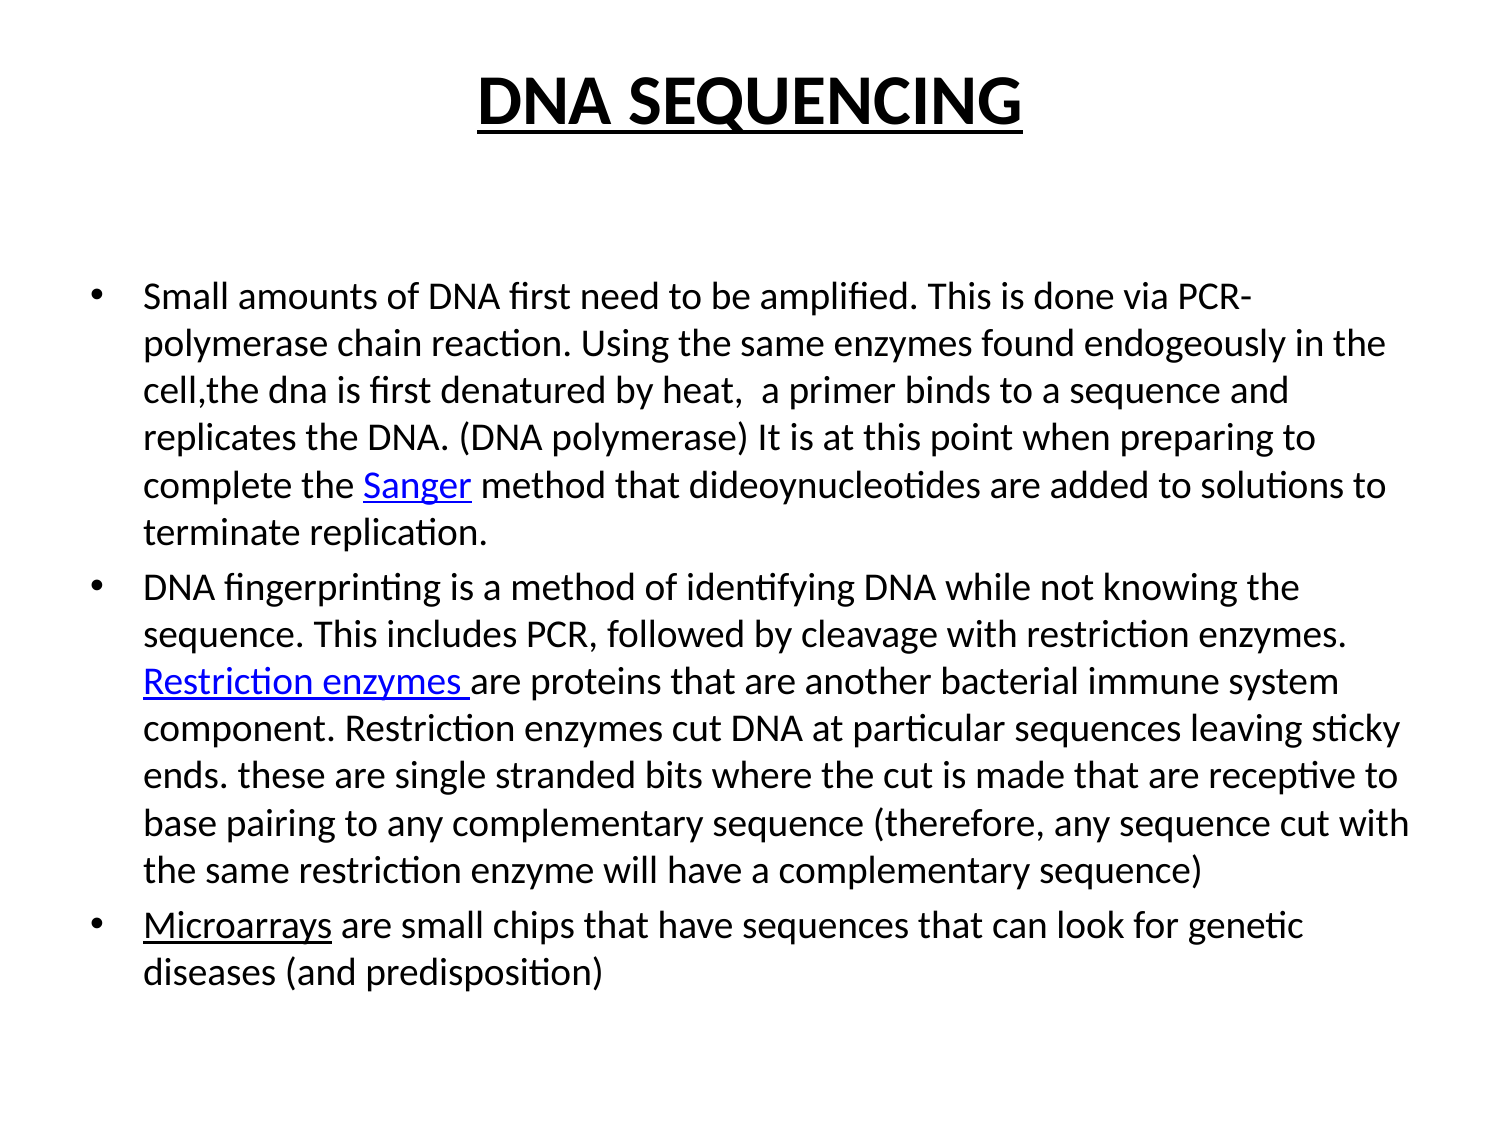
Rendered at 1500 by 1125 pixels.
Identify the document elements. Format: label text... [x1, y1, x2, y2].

title DNA SEQUENCING [75, 45, 1425, 233]
list Small amounts of DNA first need to be amplified. This is done via PCR- polymerase chain reaction. Using the same enzymes found endogeously in the cell,the dna is first denatured by heat, a primer binds to a sequence and replicates the DNA. (DNA polymerase) It is at this point when preparing to complete the Sanger method that dideoynucleotides are added to solutions to terminate replication. DNA fingerprinting is a method of identifying DNA while not knowing the sequence. This includes PCR, followed by cleavage with restriction enzymes. Restriction enzymes are proteins that are another bacterial immune system component. Restriction enzymes cut DNA at particular sequences leaving sticky ends. these are single stranded bits where the cut is made that are receptive to base pairing to any complementary sequence (therefore, any sequence cut with the same restriction enzyme will have a complementary sequence) Microarrays are small chips that have sequences that can look for genetic diseases (and predisposition) [75, 262, 1425, 1125]
